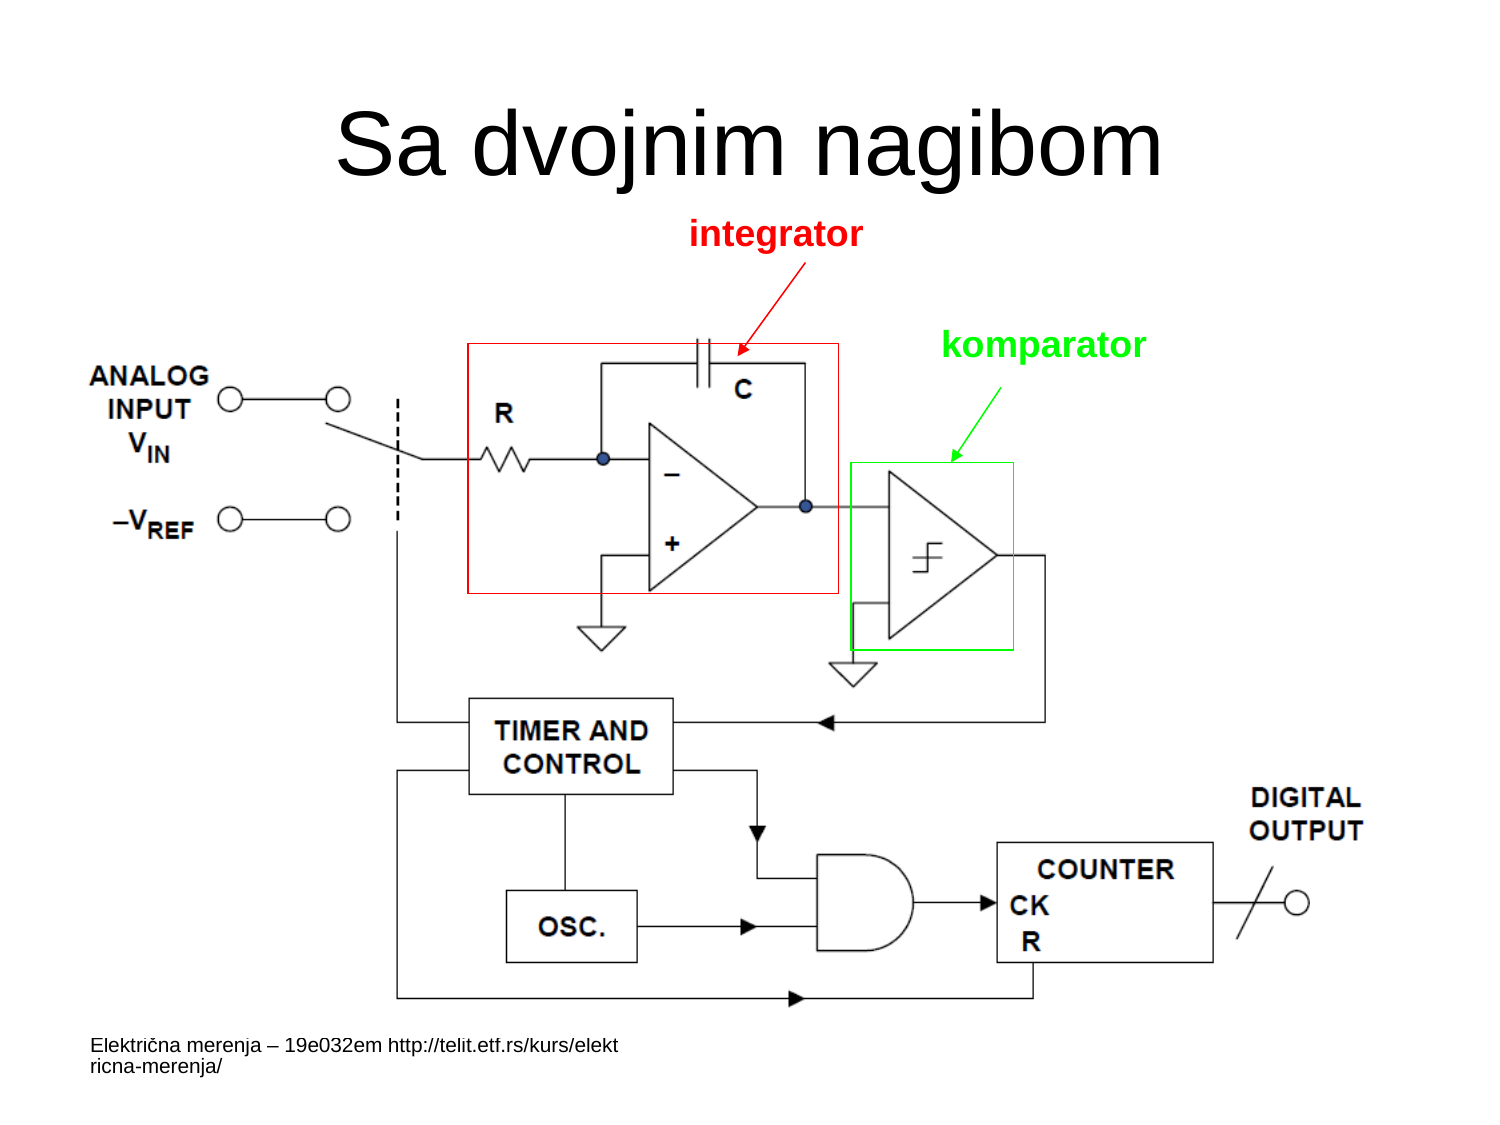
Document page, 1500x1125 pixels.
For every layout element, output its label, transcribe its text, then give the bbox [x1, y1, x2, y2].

title Sa dvojnim nagibom [74, 44, 1426, 233]
picture [62, 306, 1438, 1038]
footer Električna merenja – 19e032em http://telit.etf.rs/kurs/elektricna-merenja/ [74, 1046, 638, 1103]
text_box integrator [673, 201, 981, 262]
